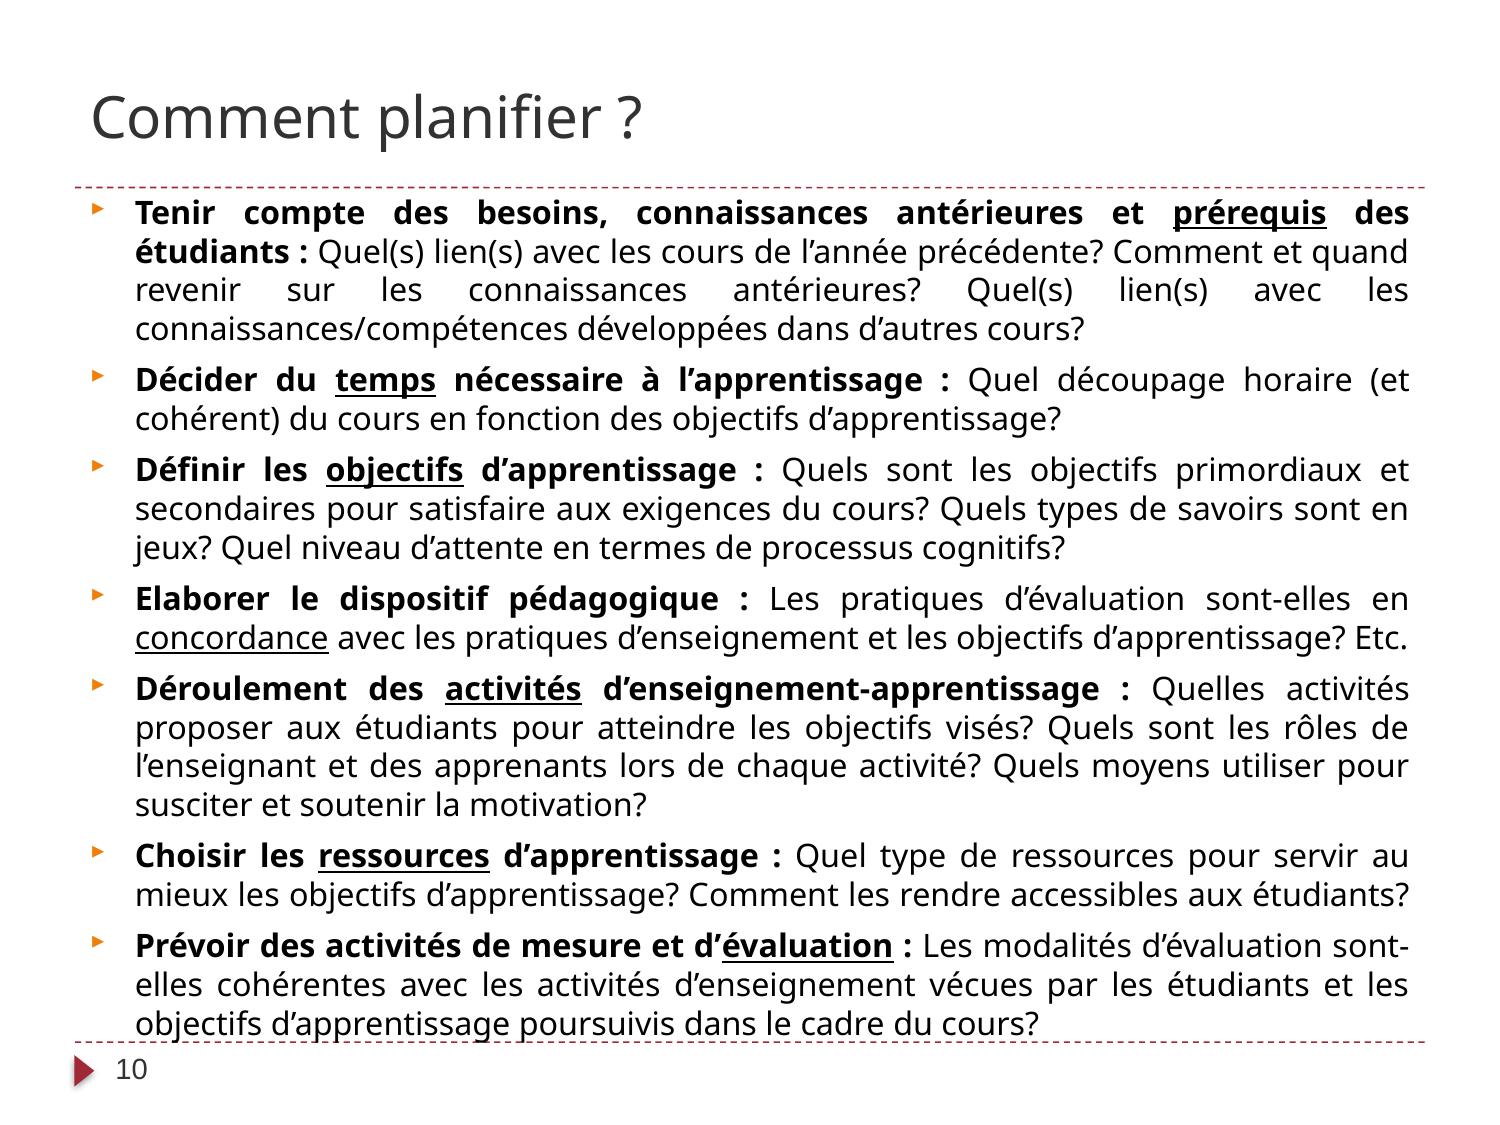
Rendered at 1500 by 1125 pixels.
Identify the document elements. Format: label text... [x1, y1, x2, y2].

slide_number 10 [100, 1042, 426, 1103]
title Comment planifier ? [75, 0, 1425, 158]
list Tenir compte des besoins, connaissances antérieures et prérequis des étudiants : Quel(s) lien(s) avec les cours de l’année précédente? Comment et quand revenir sur les connaissances antérieures? Quel(s) lien(s) avec les connaissances/compétences développées dans d’autres cours? Décider du temps nécessaire à l’apprentissage : Quel découpage horaire (et cohérent) du cours en fonction des objectifs d’apprentissage? Définir les objectifs d’apprentissage : Quels sont les objectifs primordiaux et secondaires pour satisfaire aux exigences du cours? Quels types de savoirs sont en jeux? Quel niveau d’attente en termes de processus cognitifs? Elaborer le dispositif pédagogique : Les pratiques d’évaluation sont-elles en concordance avec les pratiques d’enseignement et les objectifs d’apprentissage? Etc. Déroulement des activités d’enseignement-apprentissage : Quelles activités proposer aux étudiants pour atteindre les objectifs visés? Quels sont les rôles de l’enseignant et des apprenants lors de chaque activité? Quels moyens utiliser pour susciter et soutenir la motivation? Choisir les ressources d’apprentissage : Quel type de ressources pour servir au mieux les objectifs d’apprentissage? Comment les rendre accessibles aux étudiants? Prévoir des activités de mesure et d’évaluation : Les modalités d’évaluation sont-elles cohérentes avec les activités d’enseignement vécues par les étudiants et les objectifs d’apprentissage poursuivis dans le cadre du cours? [75, 184, 1425, 1000]
